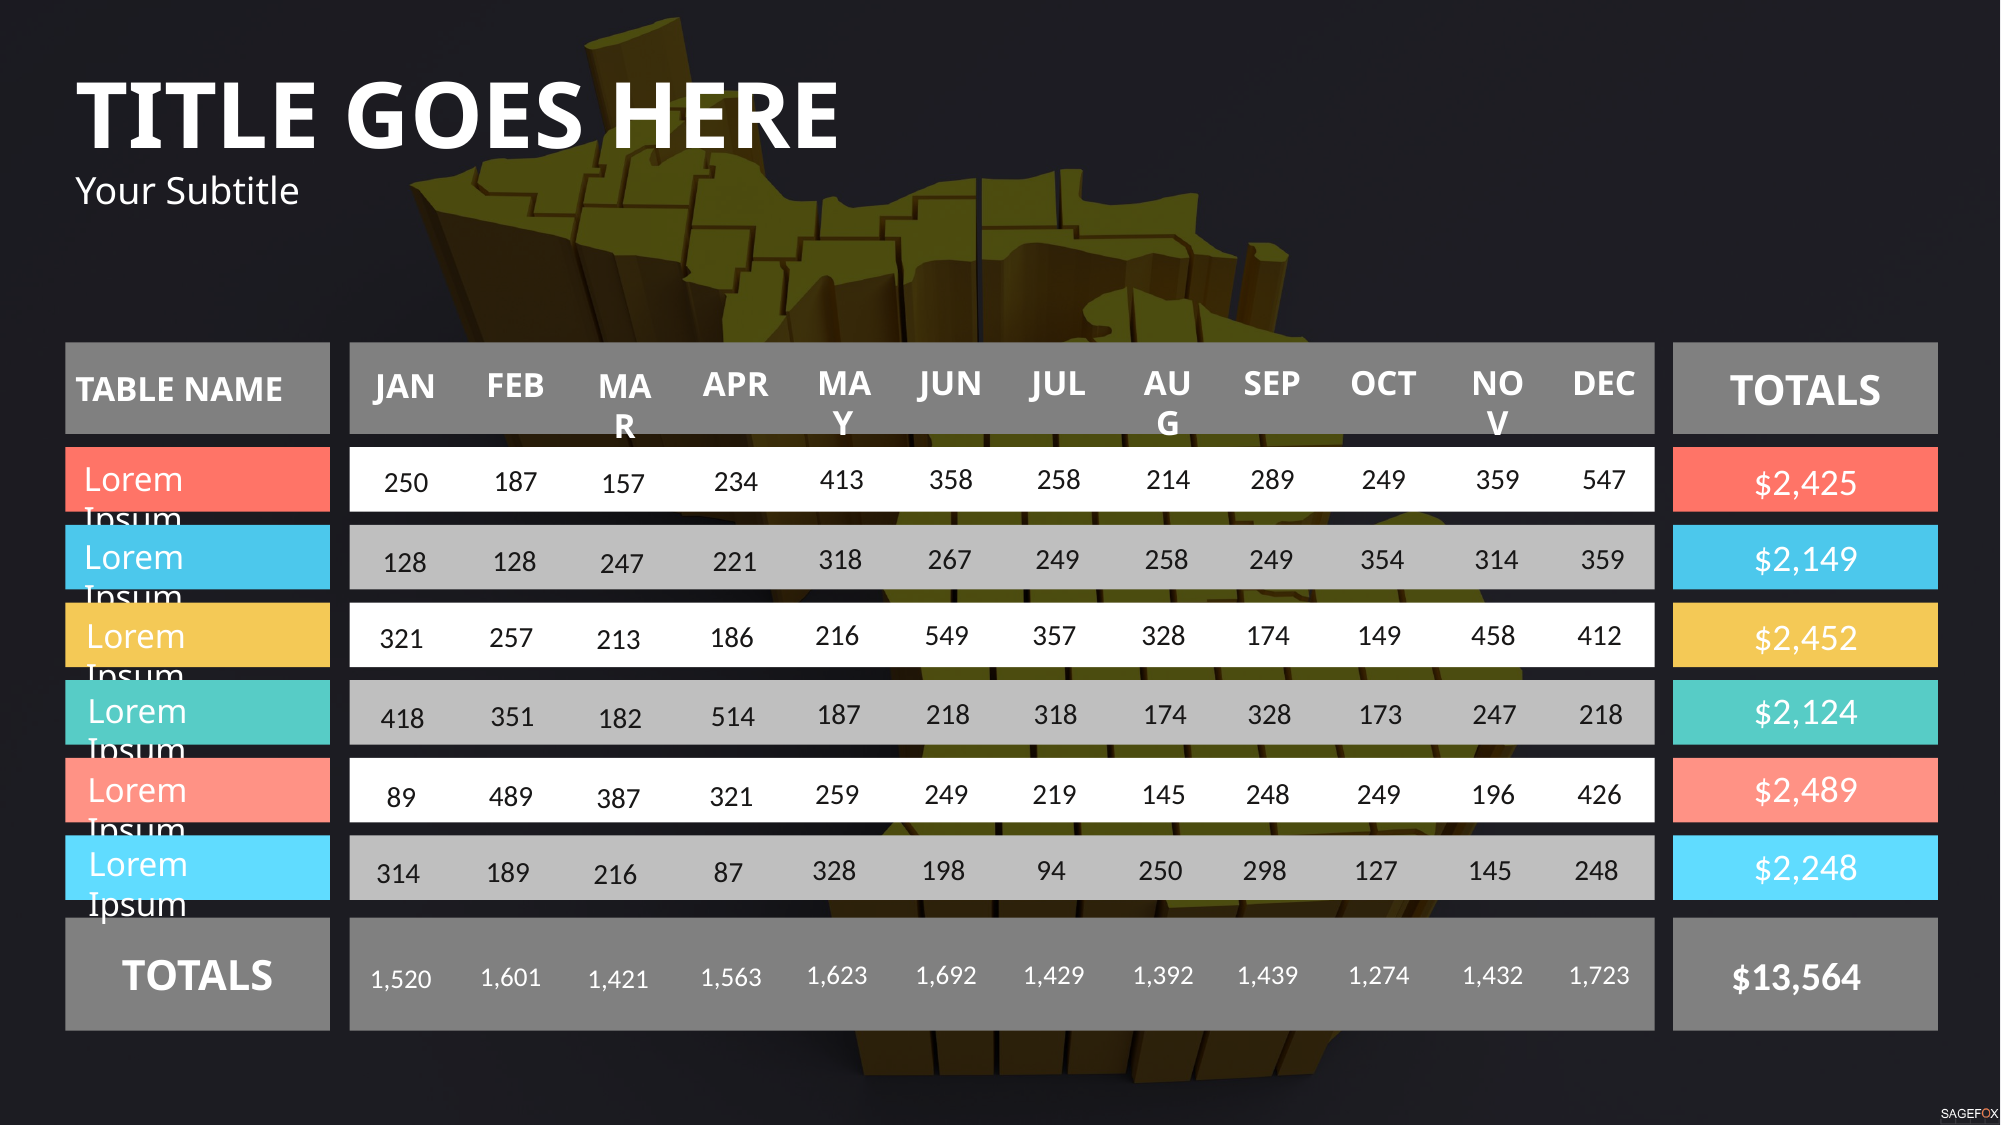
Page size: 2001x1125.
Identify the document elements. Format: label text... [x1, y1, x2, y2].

text_box FEB [466, 356, 565, 412]
text_box 145 [1114, 767, 1213, 818]
text_box 248 [1219, 767, 1317, 818]
text_box 221 [685, 534, 784, 585]
text_box 1,429 [997, 950, 1107, 998]
text_box 1,692 [890, 950, 997, 998]
text_box APR [687, 356, 785, 411]
text_box $2,149 [1721, 526, 1890, 587]
text_box 321 [682, 769, 781, 820]
text_box 249 [1008, 532, 1107, 583]
text_box SEP [1223, 354, 1322, 410]
text_box 1,723 [1543, 950, 1656, 998]
text_box 198 [894, 843, 993, 894]
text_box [65, 602, 330, 668]
text_box 214 [1119, 453, 1217, 503]
text_box [349, 917, 1656, 1032]
text_box DEC [1555, 354, 1653, 410]
text_box 127 [1327, 843, 1425, 894]
text_box [1672, 679, 1939, 746]
text_box [349, 757, 1656, 823]
text_box 128 [465, 534, 564, 585]
text_box 258 [1118, 532, 1216, 583]
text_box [65, 524, 330, 590]
text_box [1672, 602, 1939, 668]
text_box 1,563 [675, 952, 787, 1000]
text_box $2,124 [1721, 679, 1890, 740]
text_box 318 [1007, 688, 1105, 738]
text_box 186 [682, 610, 781, 661]
text_box 328 [1114, 608, 1213, 659]
text_box [349, 602, 1656, 668]
text_box 249 [1222, 532, 1320, 583]
text_box JUL [1010, 354, 1108, 410]
text_box 87 [679, 845, 778, 896]
picture [0, 0, 2001, 1125]
text_box JUN [902, 354, 1000, 410]
text_box 1,439 [1211, 950, 1322, 998]
text_box 128 [355, 536, 454, 586]
text_box $2,248 [1721, 835, 1890, 896]
text_box 250 [1111, 843, 1210, 894]
text_box 358 [902, 453, 1000, 503]
text_box 314 [1447, 532, 1546, 583]
text_box [1672, 524, 1939, 590]
text_box 249 [897, 767, 996, 818]
text_box OCT [1334, 354, 1433, 410]
text_box 219 [1005, 767, 1104, 818]
text_box 357 [1005, 608, 1104, 659]
text_box 321 [352, 611, 451, 662]
text_box 249 [1330, 767, 1428, 818]
text_box 359 [1554, 532, 1652, 583]
text_box 218 [899, 688, 997, 738]
text_box 247 [1445, 688, 1544, 738]
text_box 94 [1002, 843, 1100, 894]
text_box $2,452 [1721, 605, 1890, 666]
text_box 351 [463, 690, 562, 740]
text_box 1,432 [1436, 950, 1543, 998]
text_box 187 [467, 455, 565, 505]
text_box $13,564 [1712, 943, 1880, 1006]
text_box [349, 679, 1656, 746]
text_box [1672, 757, 1939, 823]
text_box $2,425 [1721, 450, 1890, 511]
text_box 1,274 [1322, 950, 1435, 998]
text_box 489 [462, 770, 560, 820]
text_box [65, 680, 330, 745]
text_box 182 [571, 692, 669, 742]
text_box MAR [574, 358, 675, 453]
text_box 187 [789, 688, 888, 738]
text_box [1672, 446, 1939, 513]
text_box 247 [573, 536, 671, 587]
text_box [65, 757, 330, 823]
text_box 289 [1223, 453, 1322, 503]
text_box 196 [1444, 767, 1542, 818]
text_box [65, 447, 330, 512]
text_box 157 [574, 456, 672, 507]
text_box [1672, 341, 1939, 435]
text_box 354 [1333, 532, 1431, 583]
text_box 1,623 [780, 950, 890, 998]
text_box 248 [1547, 843, 1646, 894]
text_box 174 [1116, 688, 1214, 738]
text_box TOTALS [1712, 356, 1899, 421]
text_box JAN [357, 357, 455, 413]
text_box 328 [1220, 688, 1319, 738]
text_box [349, 834, 1656, 901]
text_box 1,520 [345, 953, 457, 1001]
text_box 298 [1216, 843, 1314, 894]
text_box 412 [1550, 608, 1649, 659]
text_box 213 [569, 612, 668, 663]
text_box 216 [788, 608, 887, 659]
text_box MAY [792, 354, 894, 449]
text_box AUG [1119, 354, 1217, 449]
text_box 426 [1550, 767, 1649, 818]
text_box 318 [791, 532, 890, 583]
text_box 328 [785, 843, 883, 894]
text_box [59, 342, 330, 435]
text_box NOV [1448, 354, 1547, 449]
text_box 413 [793, 453, 891, 503]
text_box 1,392 [1107, 950, 1211, 998]
text_box 189 [459, 845, 557, 896]
text_box 458 [1444, 608, 1542, 659]
text_box 234 [687, 454, 785, 505]
text_box 257 [462, 610, 560, 661]
text_box 250 [357, 456, 455, 507]
text_box 258 [1010, 453, 1108, 503]
text_box 173 [1331, 688, 1430, 738]
text_box $2,489 [1721, 757, 1890, 818]
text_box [65, 835, 330, 900]
text_box [349, 446, 1656, 513]
text_box [1672, 834, 1939, 901]
text_box 1,421 [562, 954, 675, 1002]
text_box 418 [354, 691, 452, 742]
text_box TITLE GOES HERE Your Subtitle [60, 49, 1036, 220]
text_box 216 [566, 847, 665, 898]
text_box 547 [1555, 453, 1653, 503]
text_box [1672, 917, 1939, 1032]
text_box 359 [1449, 453, 1547, 503]
text_box 314 [349, 847, 447, 897]
text_box 1,601 [454, 952, 567, 1000]
text_box 174 [1219, 608, 1317, 659]
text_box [65, 917, 330, 1031]
text_box 145 [1441, 843, 1539, 894]
text_box 149 [1330, 608, 1428, 659]
text_box 218 [1552, 688, 1650, 738]
text_box 259 [788, 767, 886, 818]
text_box 549 [897, 608, 996, 659]
text_box [349, 341, 1656, 435]
text_box 387 [569, 771, 668, 822]
text_box 249 [1334, 453, 1433, 503]
text_box 514 [684, 690, 782, 740]
text_box [349, 524, 1656, 590]
text_box 89 [352, 771, 451, 821]
text_box 267 [901, 532, 999, 583]
